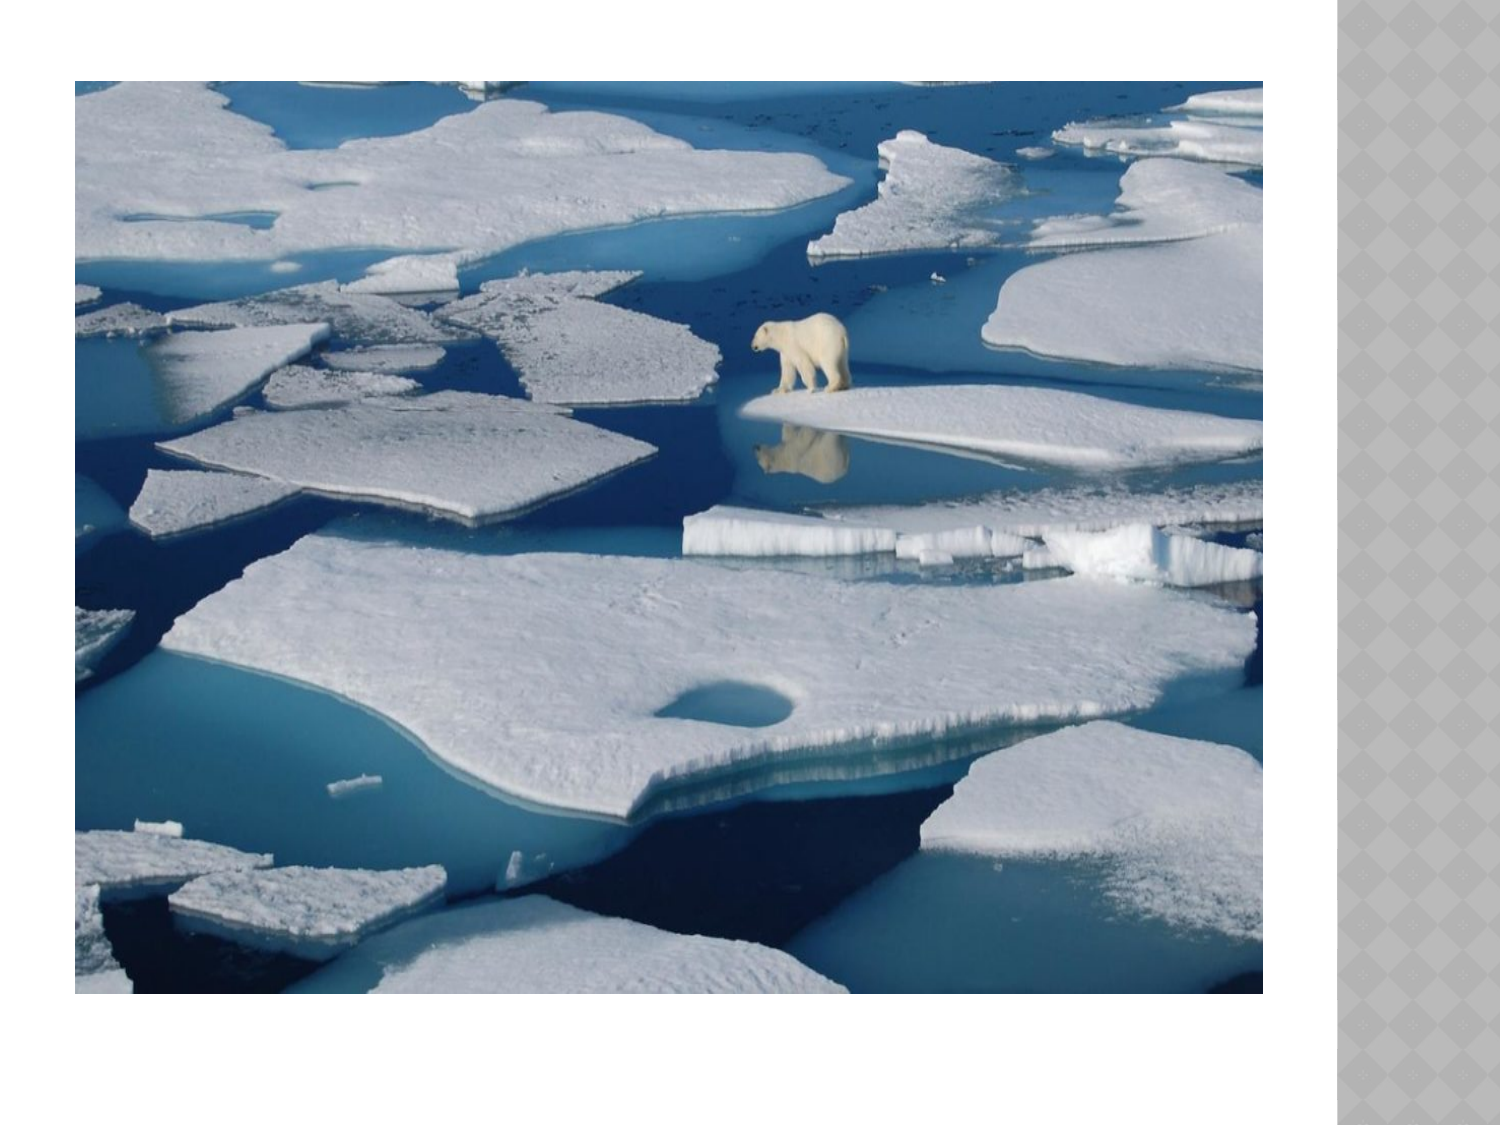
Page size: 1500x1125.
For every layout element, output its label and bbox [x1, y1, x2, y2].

list [74, 81, 1263, 995]
